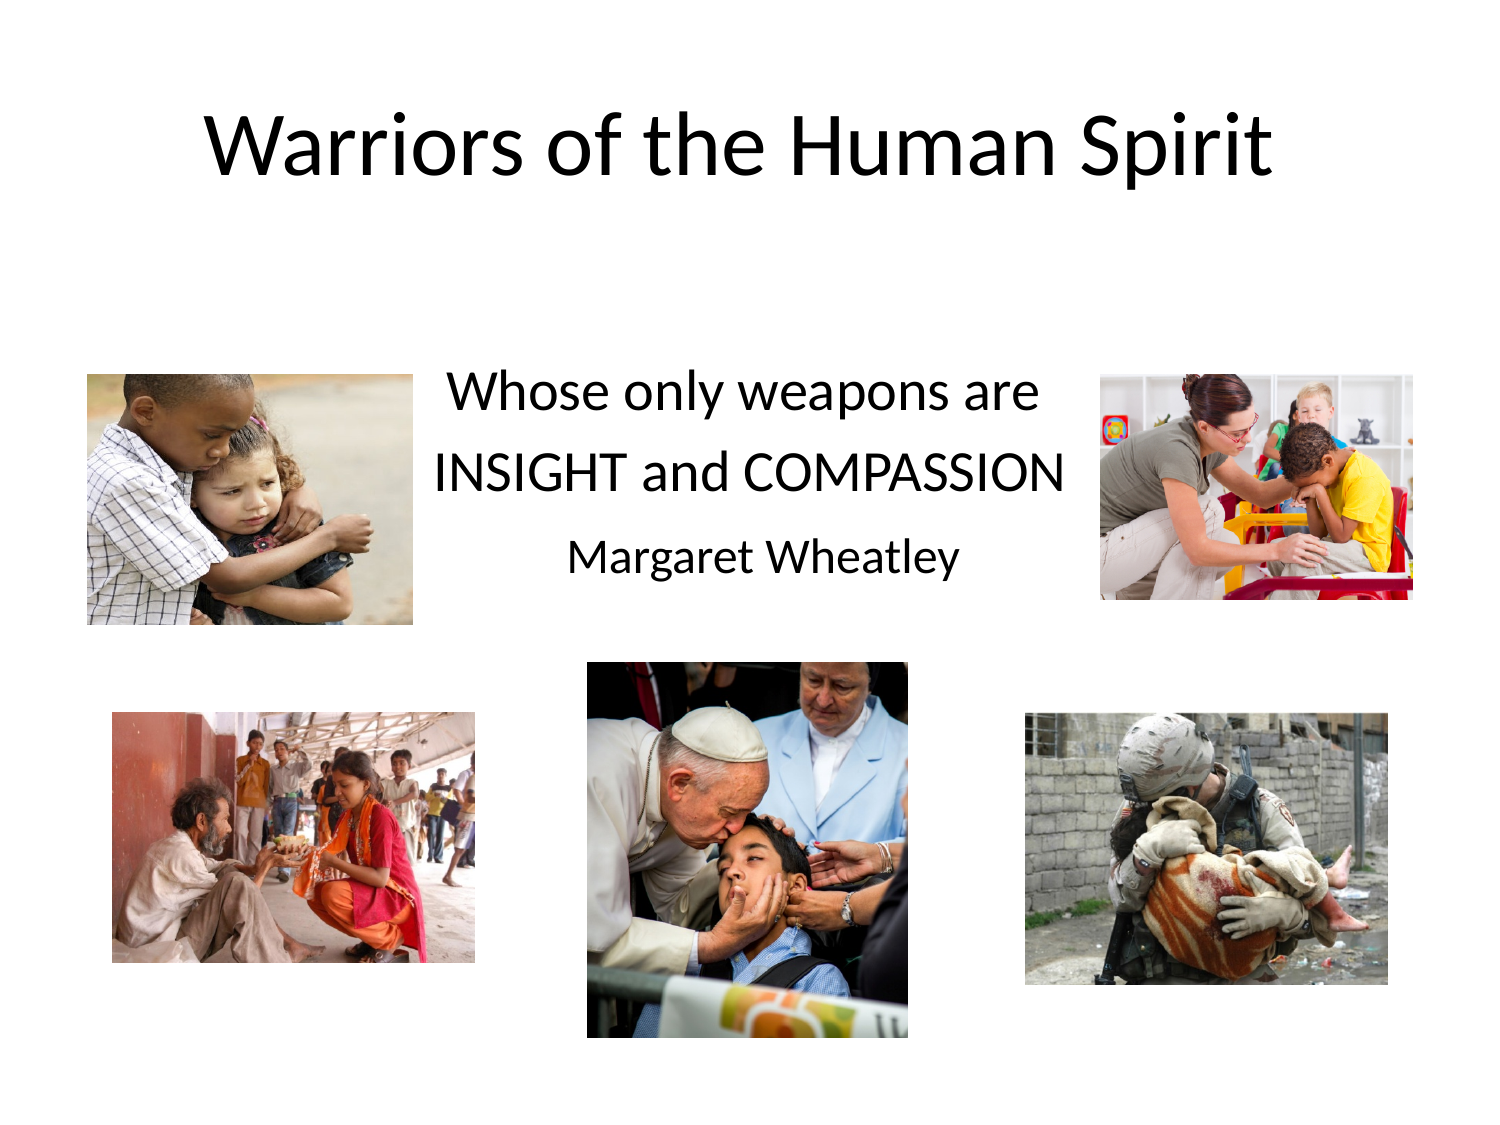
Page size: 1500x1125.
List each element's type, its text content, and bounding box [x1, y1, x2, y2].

picture [587, 662, 908, 1038]
picture [1099, 374, 1413, 601]
picture [1024, 712, 1388, 985]
picture [87, 374, 413, 626]
list Whose only weapons are INSIGHT and COMPASSION Margaret Wheatley [75, 262, 1425, 1005]
picture [112, 712, 476, 963]
title Warriors of the Human Spirit [75, 45, 1425, 233]
